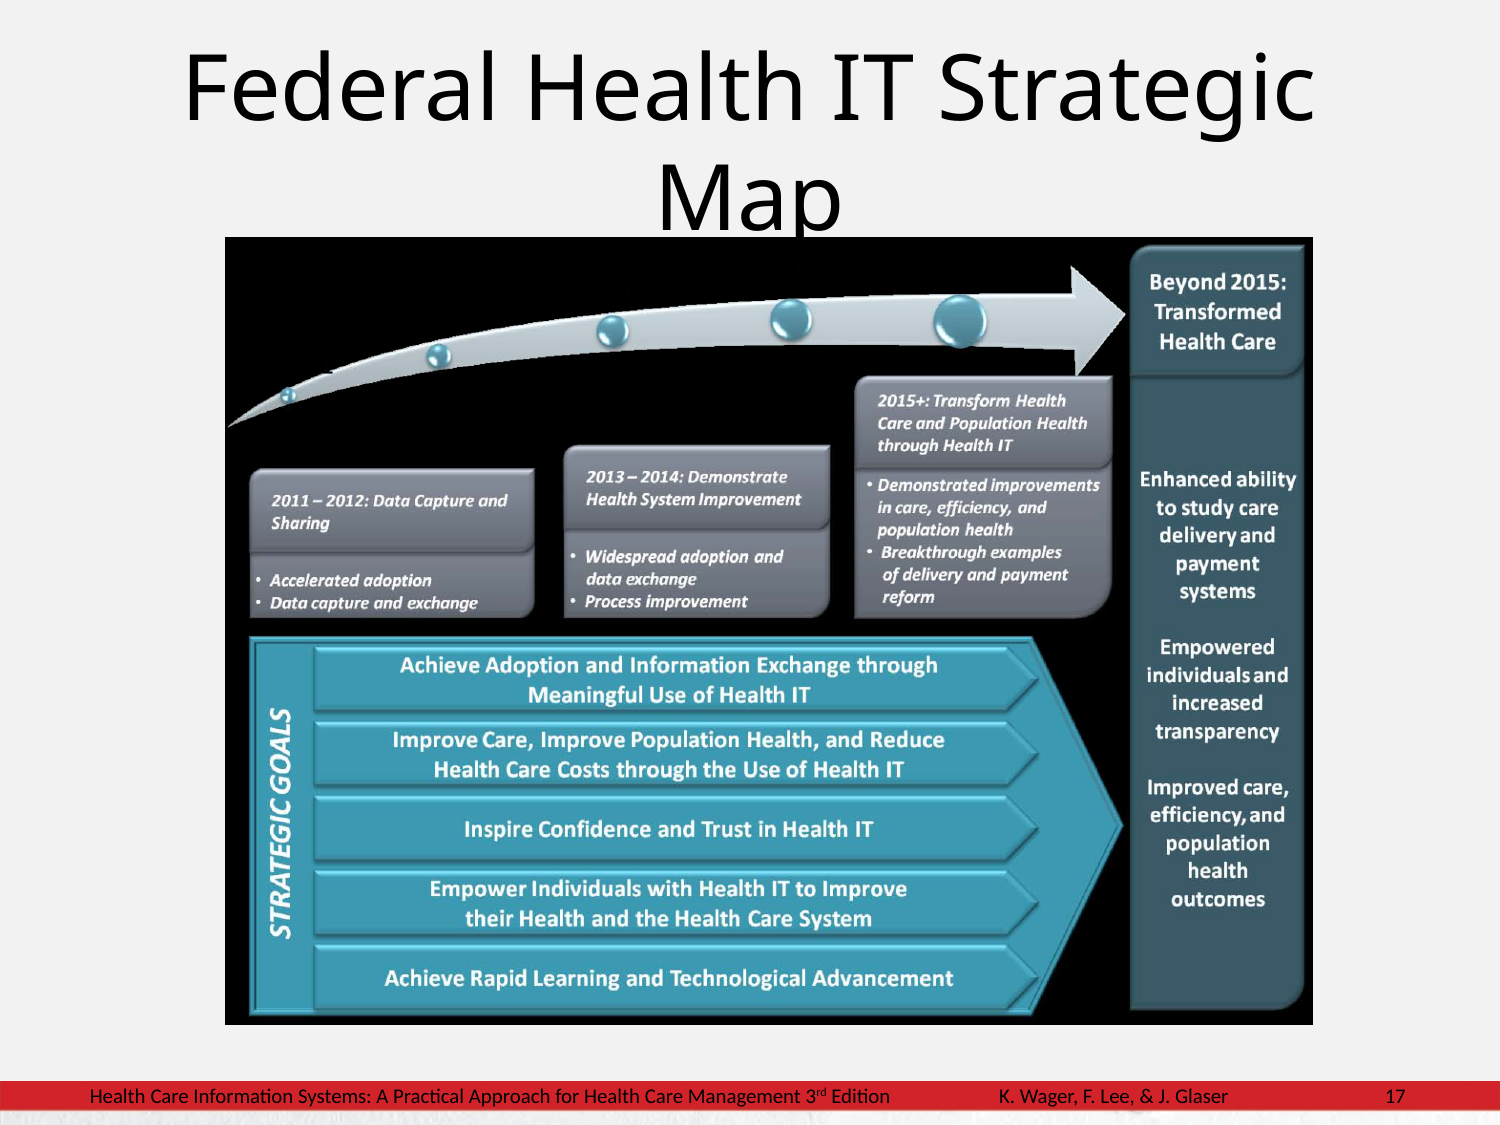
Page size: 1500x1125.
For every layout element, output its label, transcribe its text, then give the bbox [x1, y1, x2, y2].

picture [0, 1081, 1500, 1125]
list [224, 237, 1313, 1026]
title Federal Health IT Strategic Map [75, 45, 1425, 233]
